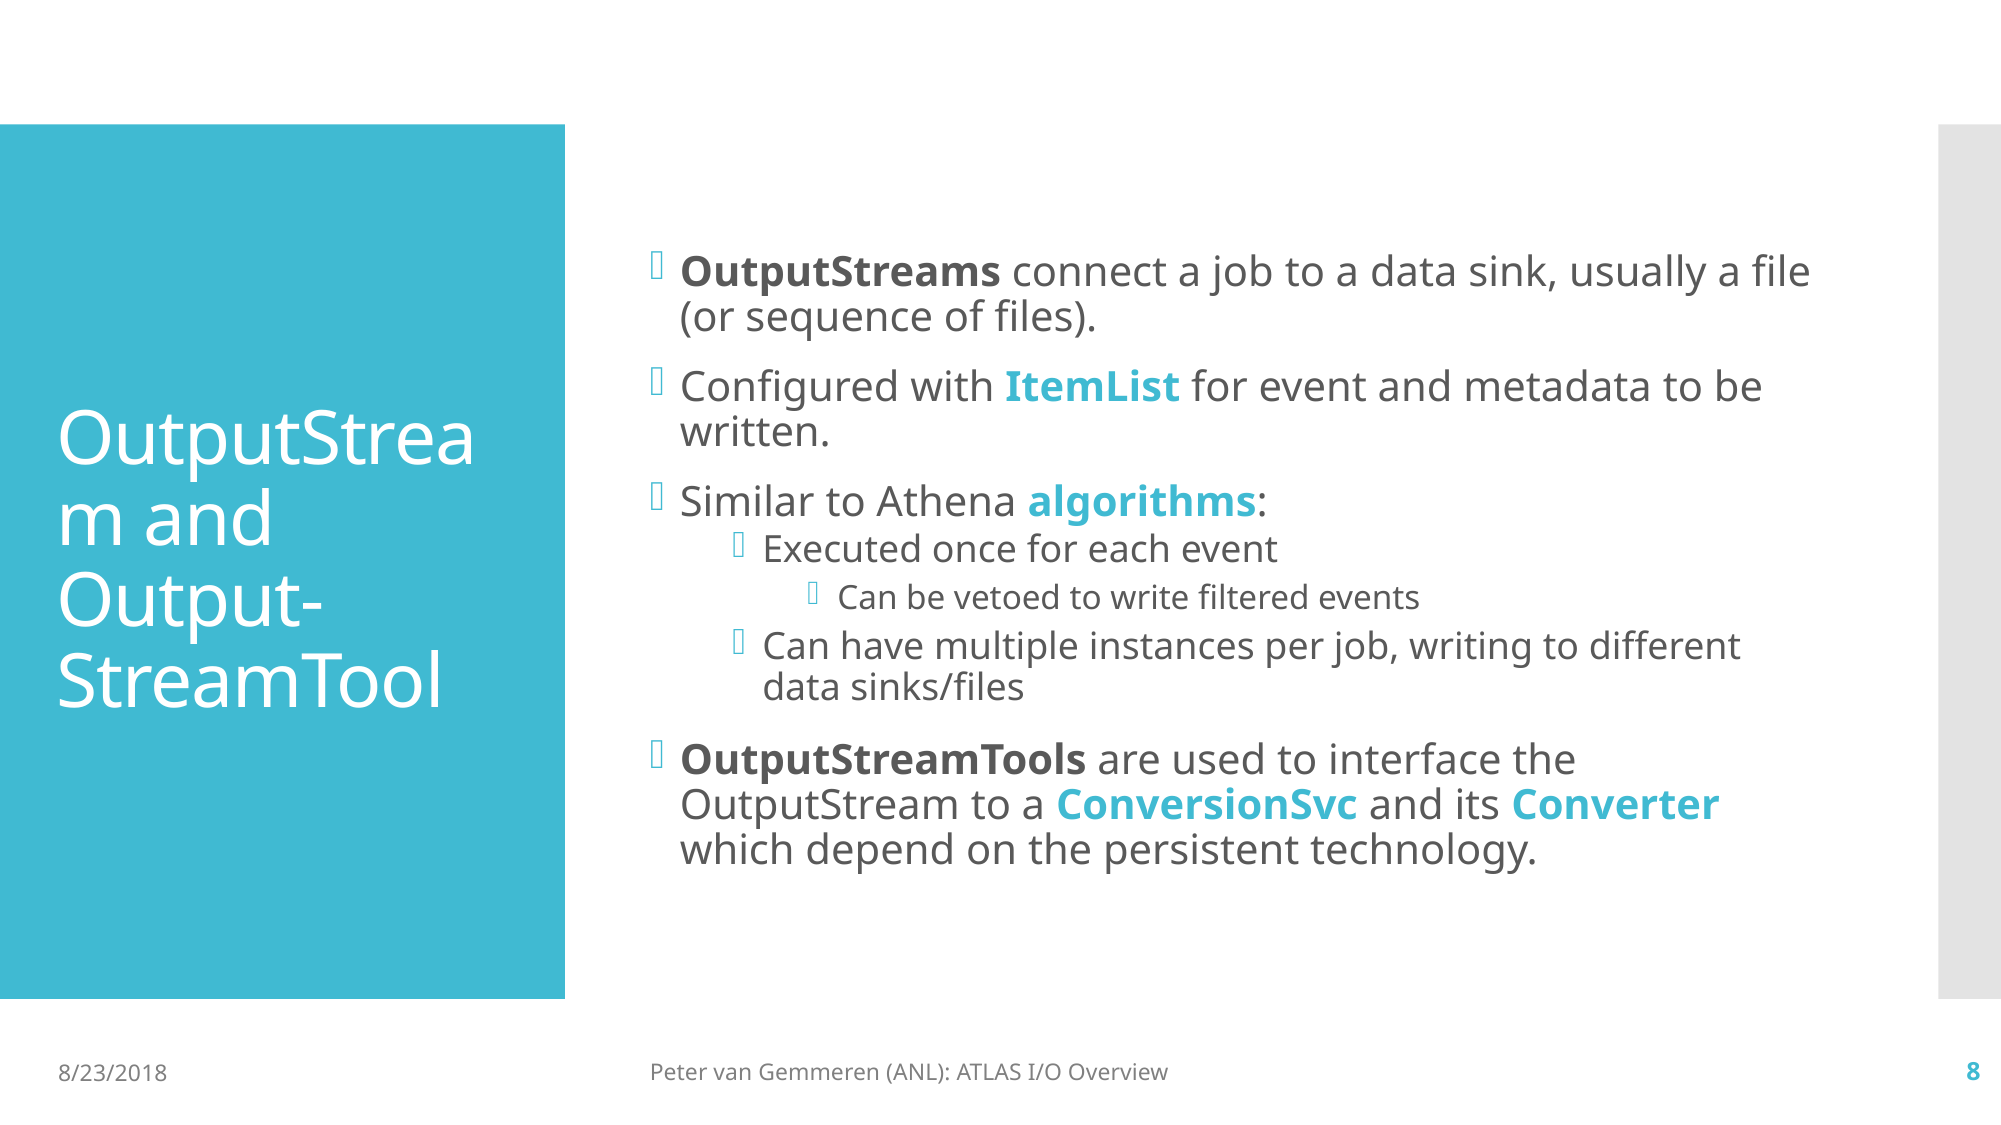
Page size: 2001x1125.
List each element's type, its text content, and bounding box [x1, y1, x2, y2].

list OutputStreams connect a job to a data sink, usually a file (or sequence of files). Configured with ItemList for event and metadata to be written. Similar to Athena algorithms: Executed once for each event Can be vetoed to write filtered events Can have multiple instances per job, writing to different data sinks/files OutputStreamTools are used to interface the OutputStream to a ConversionSvc and its Converter which depend on the persistent technology. [634, 141, 1835, 982]
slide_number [43, 1042, 493, 1103]
title OutputStream and Output-StreamTool [41, 184, 525, 940]
slide_number 8 [1744, 1042, 1996, 1103]
footer Peter van Gemmeren (ANL): ATLAS I/O Overview [634, 1042, 1605, 1103]
